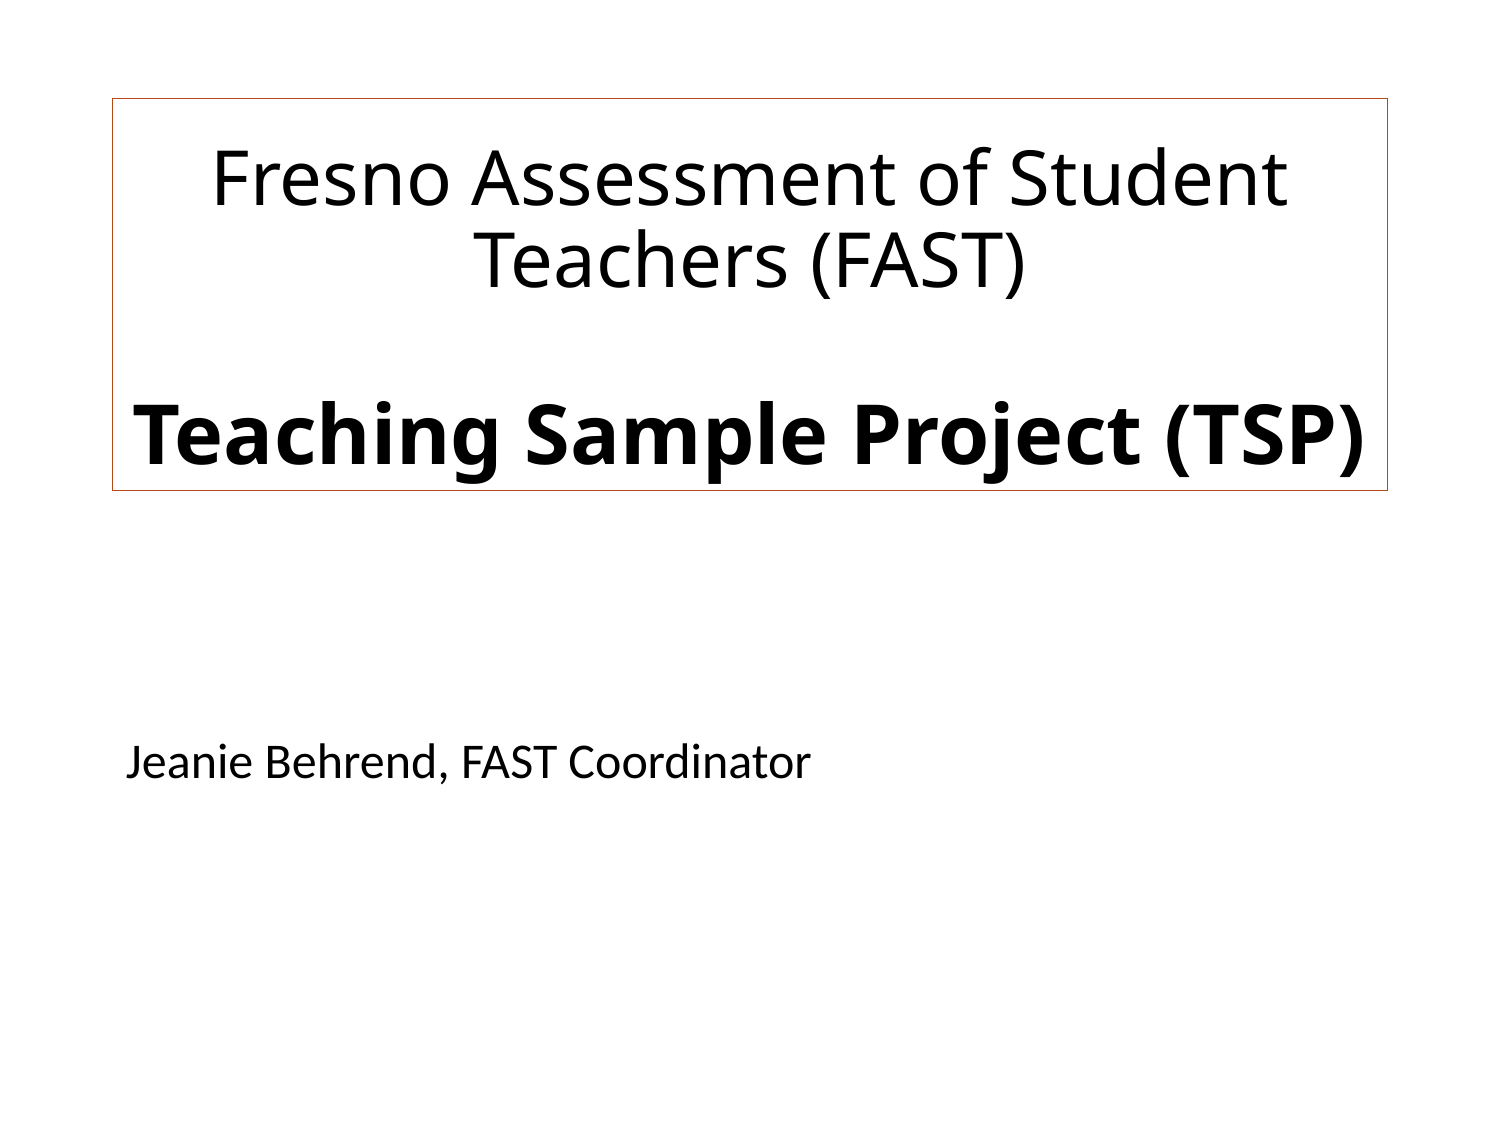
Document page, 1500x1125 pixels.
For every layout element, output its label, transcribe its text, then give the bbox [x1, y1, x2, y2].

subtitle Jeanie Behrend, FAST Coordinator [109, 647, 829, 815]
title Fresno Assessment of Student Teachers (FAST) Teaching Sample Project (TSP) [112, 98, 1388, 491]
